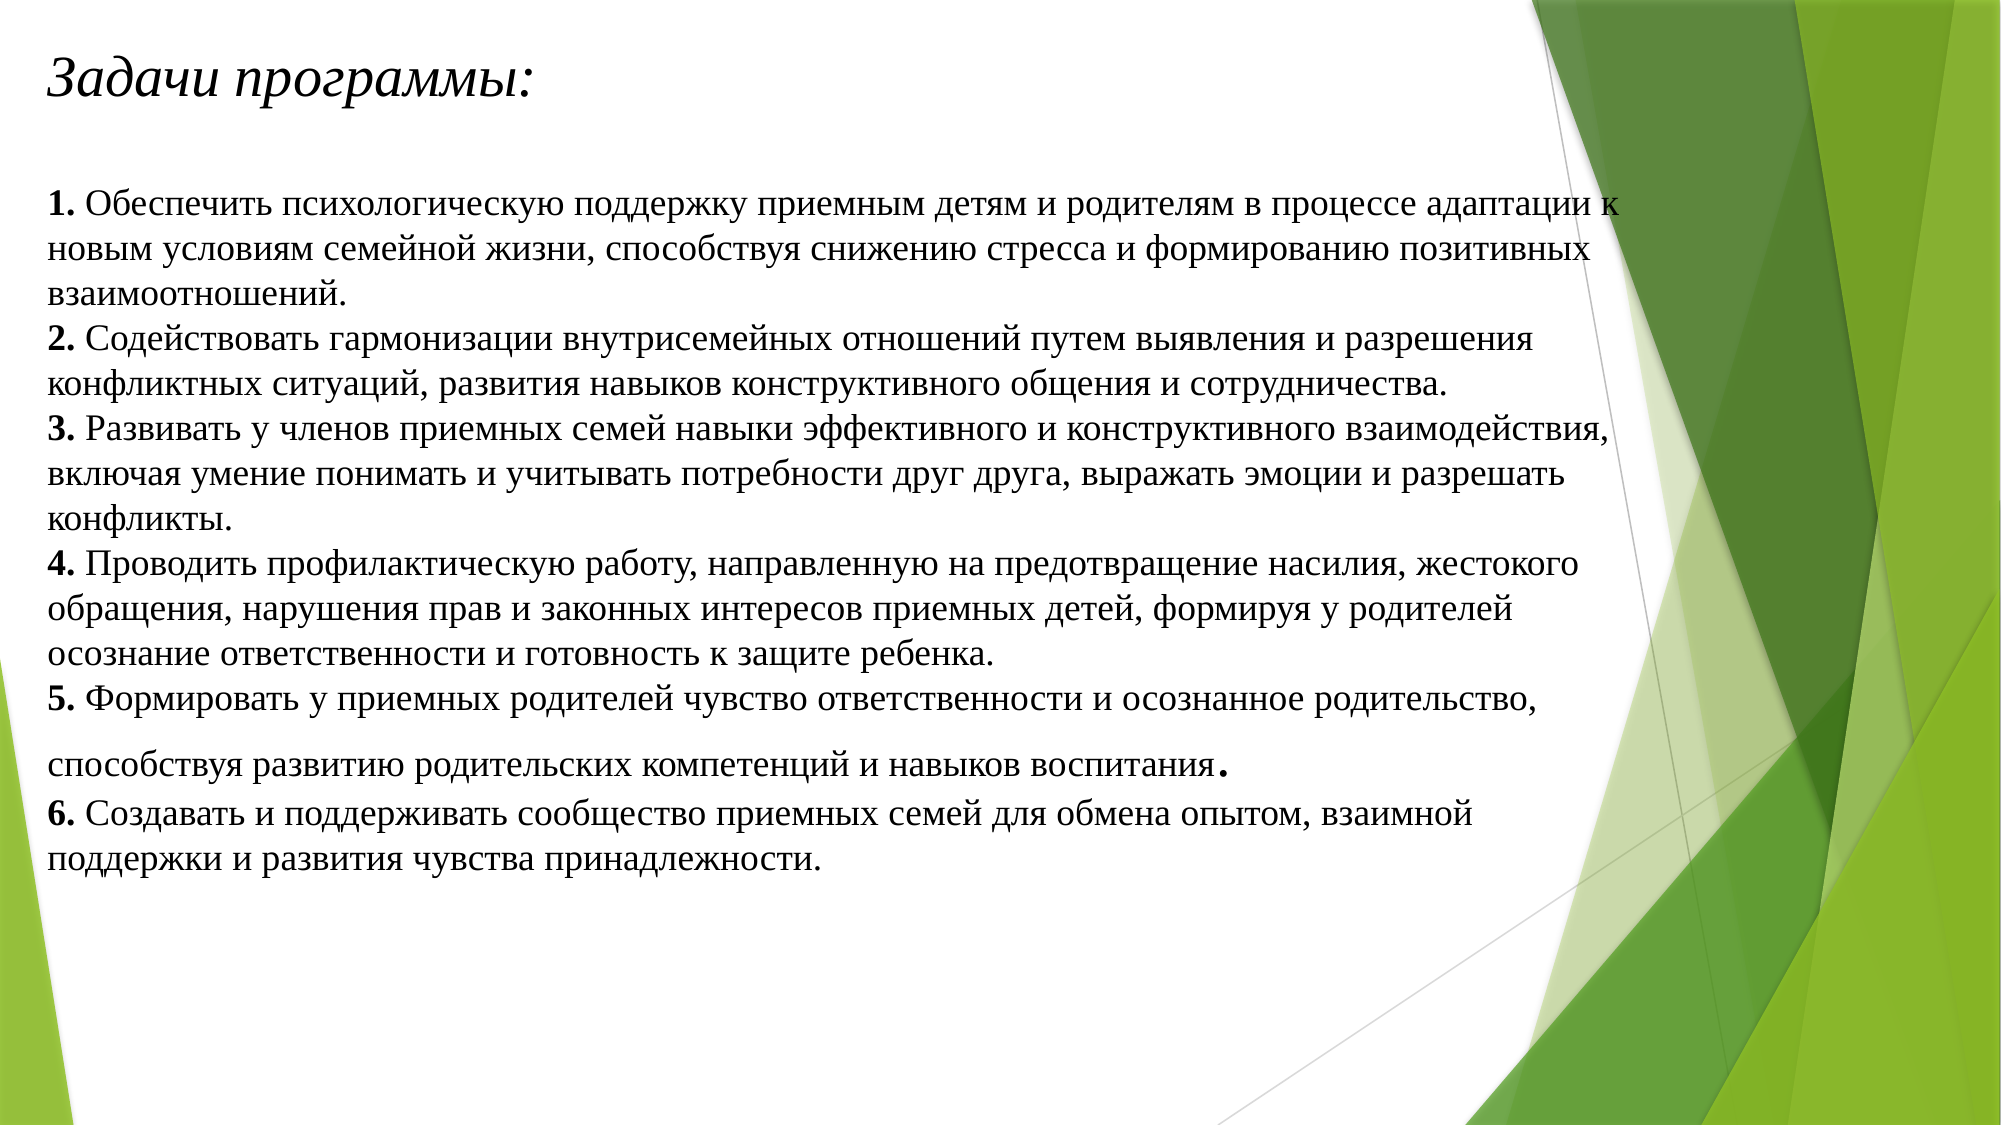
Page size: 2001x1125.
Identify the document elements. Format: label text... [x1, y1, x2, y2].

text_box Задачи программы: 1. Обеспечить психологическую поддержку приемным детям и родителям в процессе адаптации к новым условиям семейной жизни, способствуя снижению стресса и формированию позитивных взаимоотношений. 2. Содействовать гармонизации внутрисемейных отношений путем выявления и разрешения конфликтных ситуаций, развития навыков конструктивного общения и сотрудничества. 3. Развивать у членов приемных семей навыки эффективного и конструктивного взаимодействия, включая умение понимать и учитывать потребности друг друга, выражать эмоции и разрешать конфликты. 4. Проводить профилактическую работу, направленную на предотвращение насилия, жестокого обращения, нарушения прав и законных интересов приемных детей, формируя у родителей осознание ответственности и готовность к защите ребенка. 5. Формировать у приемных родителей чувство ответственности и осознанное родительство, способствуя развитию родительских компетенций и навыков воспитания. 6. Создавать и поддерживать сообщество приемных семей для обмена опытом, взаимной поддержки и развития чувства принадлежности. [32, 30, 1665, 931]
